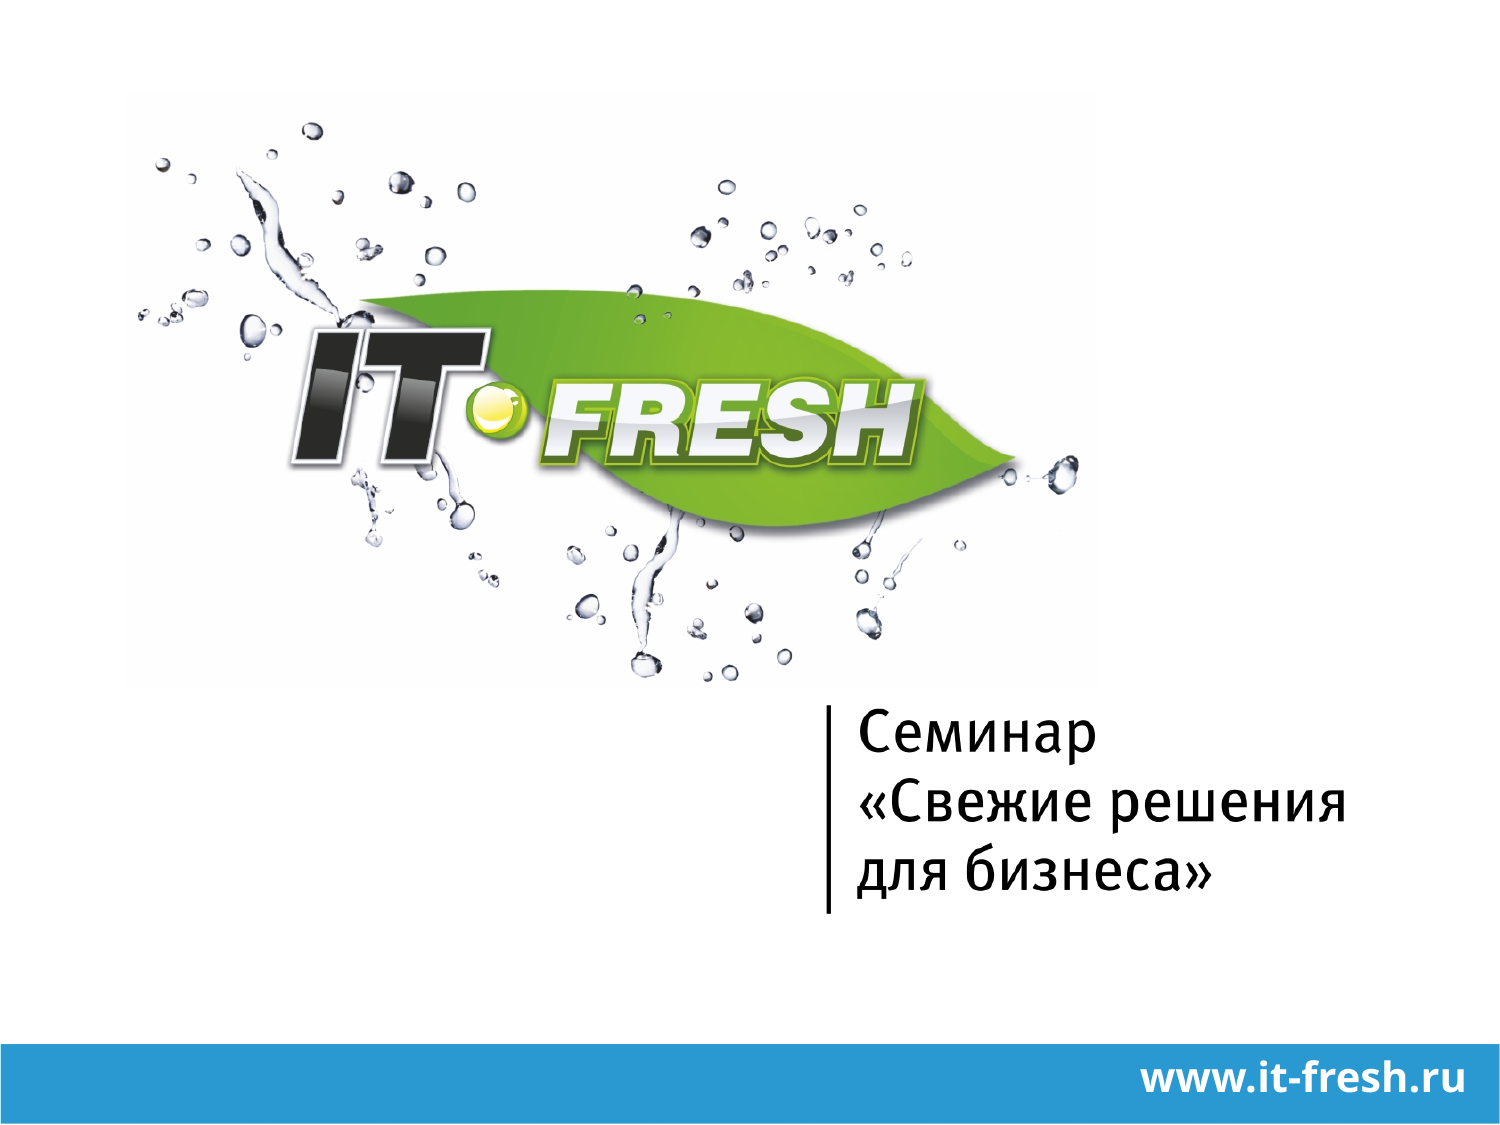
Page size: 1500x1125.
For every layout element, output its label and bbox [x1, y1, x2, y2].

picture [105, 93, 1344, 914]
picture [0, 1044, 1500, 1124]
